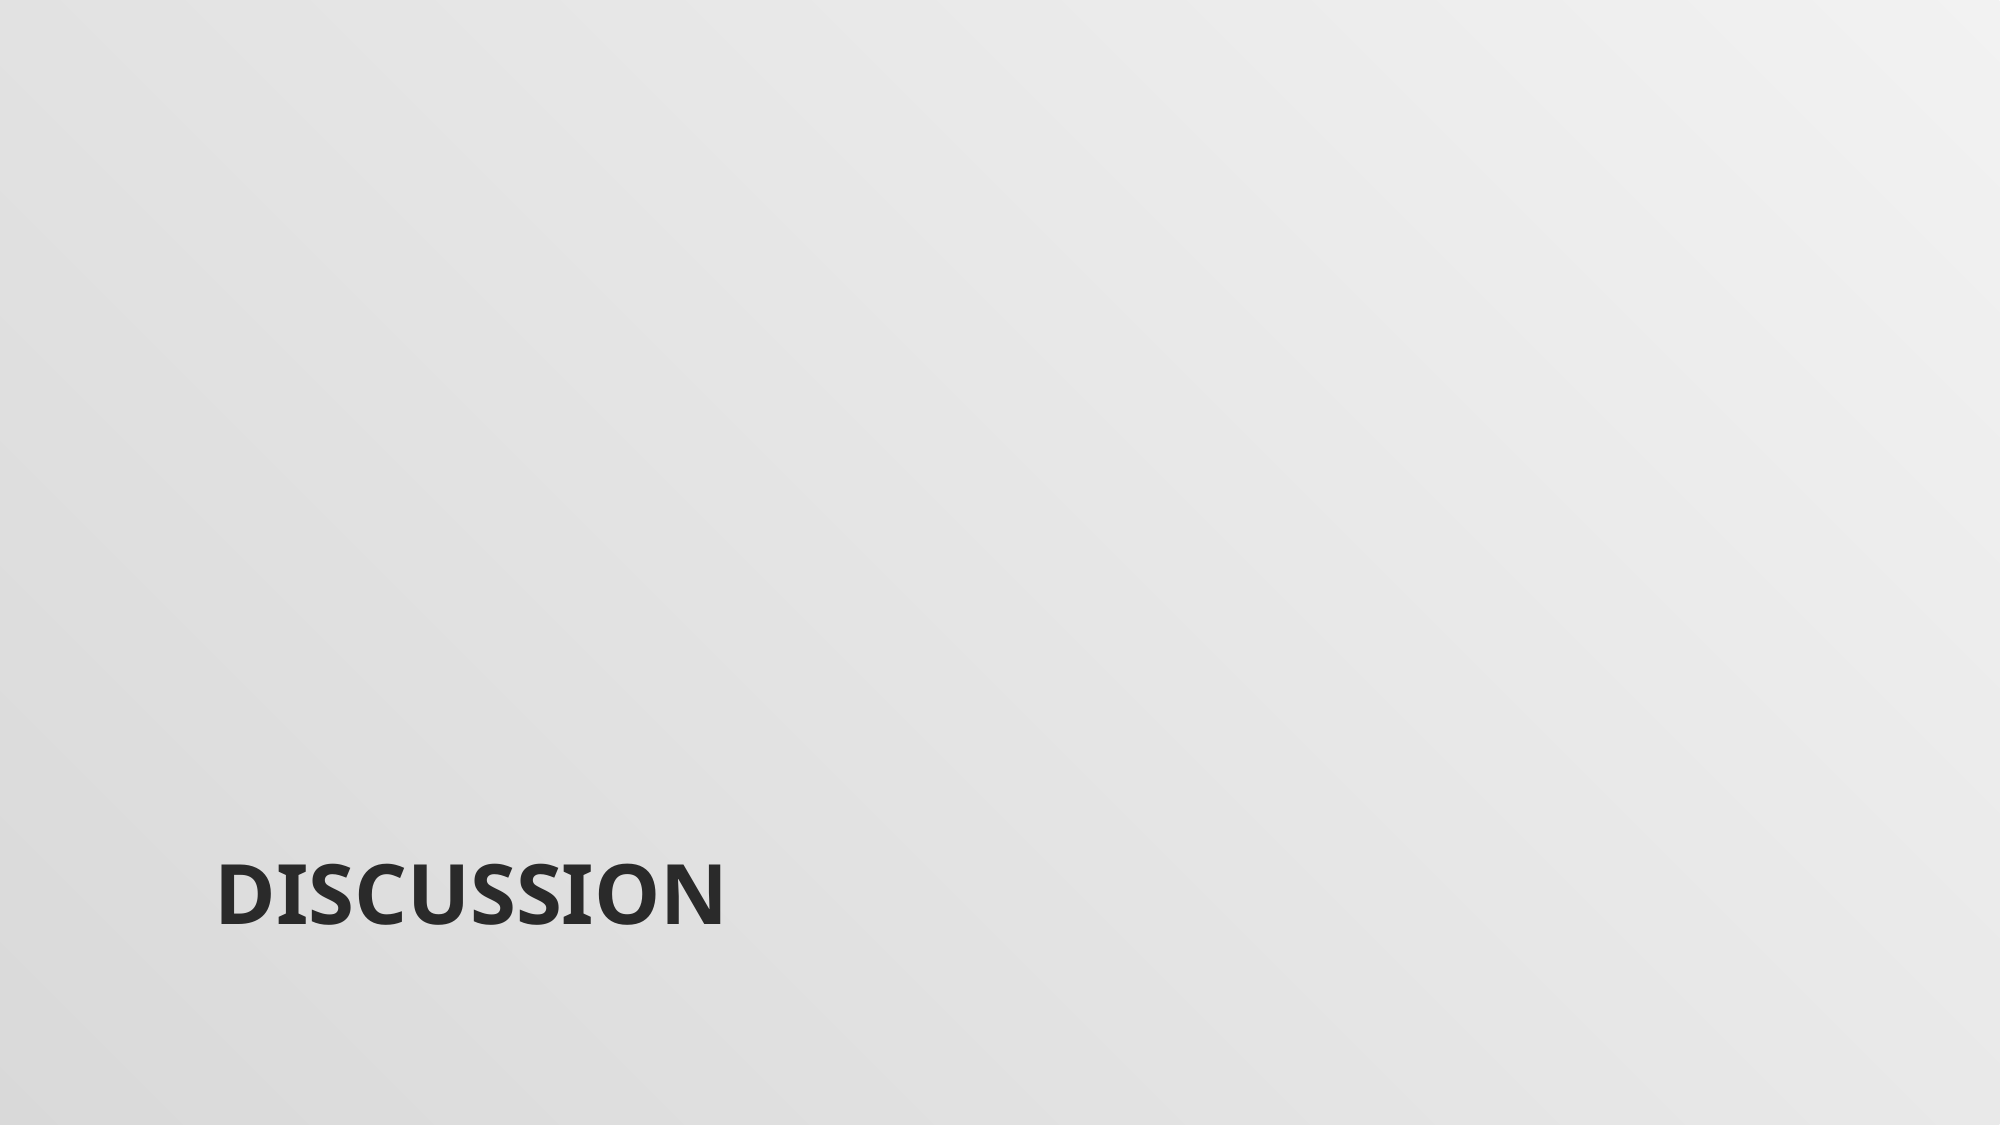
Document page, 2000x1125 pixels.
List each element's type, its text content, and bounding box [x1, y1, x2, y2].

title DISCUSSION [199, 562, 1800, 950]
